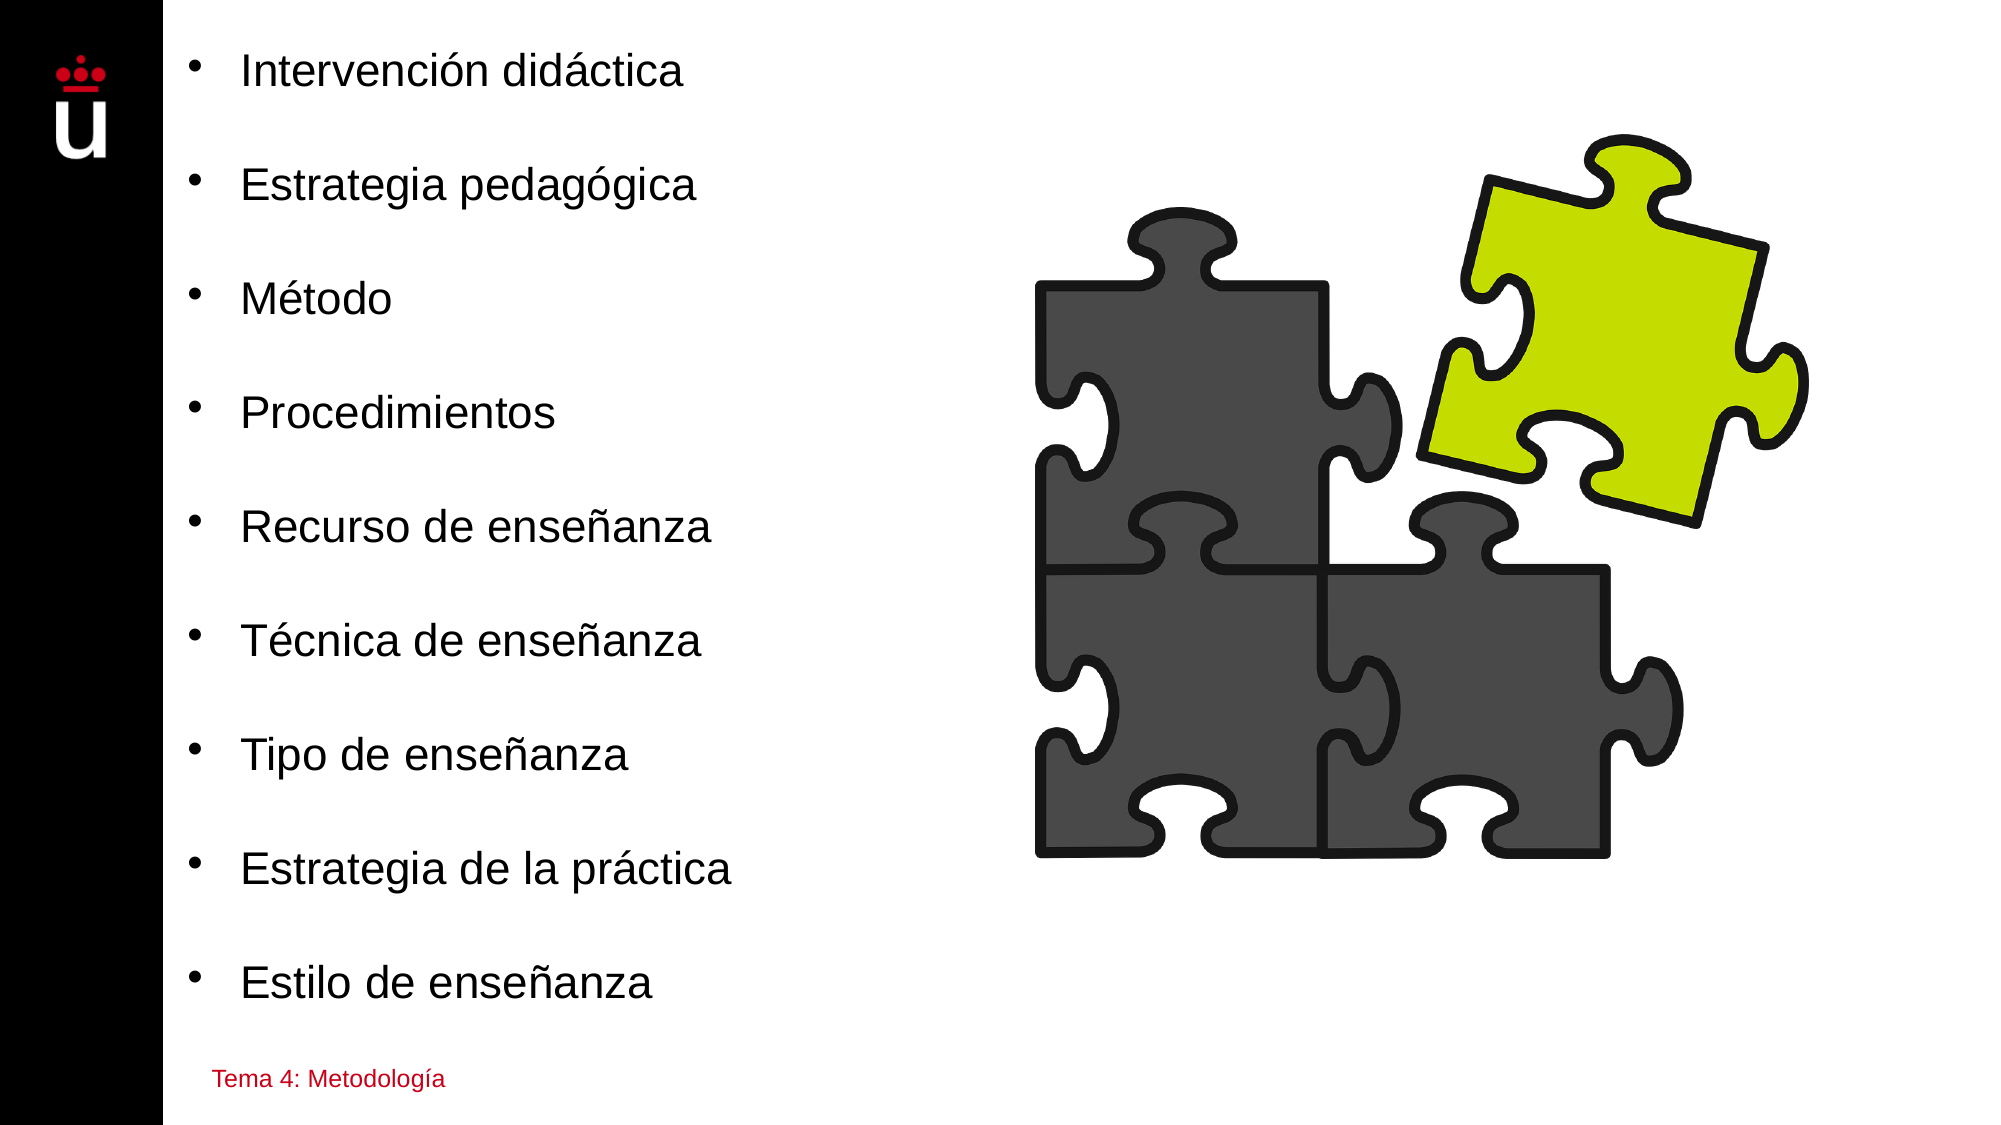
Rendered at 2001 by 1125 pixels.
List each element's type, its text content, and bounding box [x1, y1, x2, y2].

picture [1034, 134, 1810, 859]
list Tema 4: Metodología [208, 1075, 693, 1125]
list Intervención didáctica Estrategia pedagógica Método Procedimientos Recurso de enseñanza Técnica de enseñanza Tipo de enseñanza Estrategia de la práctica Estilo de enseñanza [169, 40, 2000, 821]
picture [55, 55, 117, 165]
